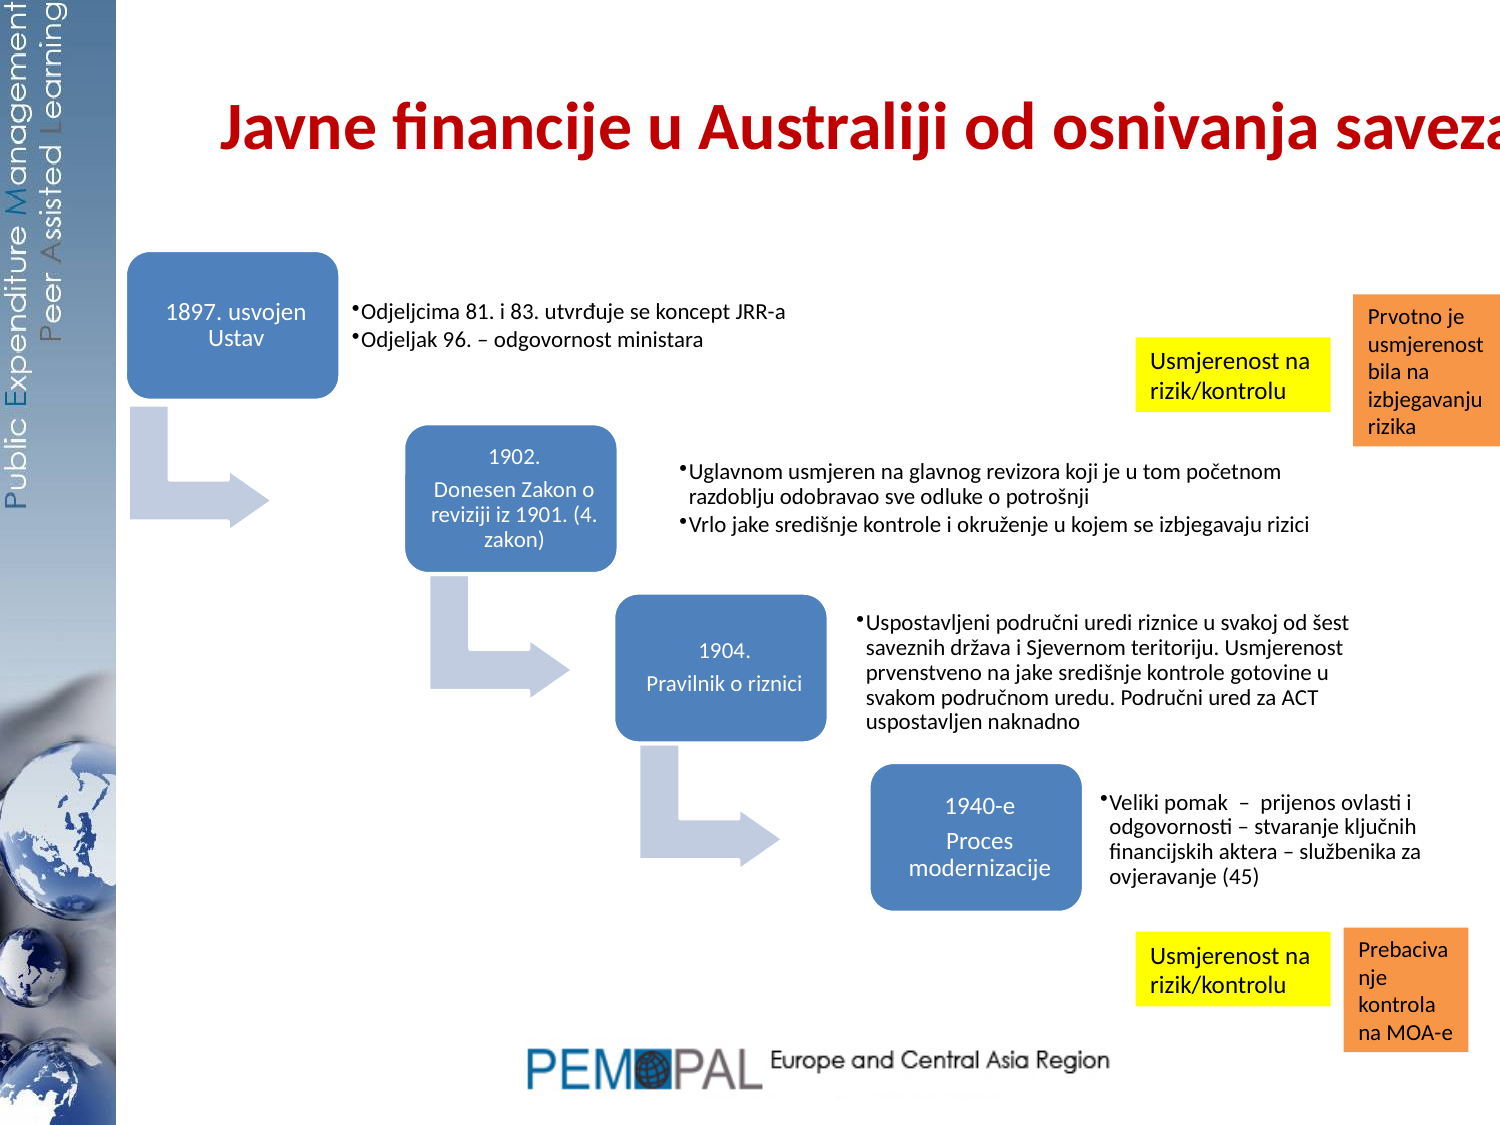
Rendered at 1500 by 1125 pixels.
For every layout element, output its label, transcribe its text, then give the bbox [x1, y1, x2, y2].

title Javne financije u Australiji od osnivanja saveza [150, 40, 1500, 204]
picture [0, 917, 116, 1125]
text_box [0, 249, 1469, 917]
picture [525, 1037, 1113, 1100]
text_box Usmjerenost na rizik/kontrolu [1135, 960, 1331, 1007]
picture [0, 0, 116, 249]
text_box Prebacivanje kontrola na MOA-e [1343, 960, 1469, 1053]
